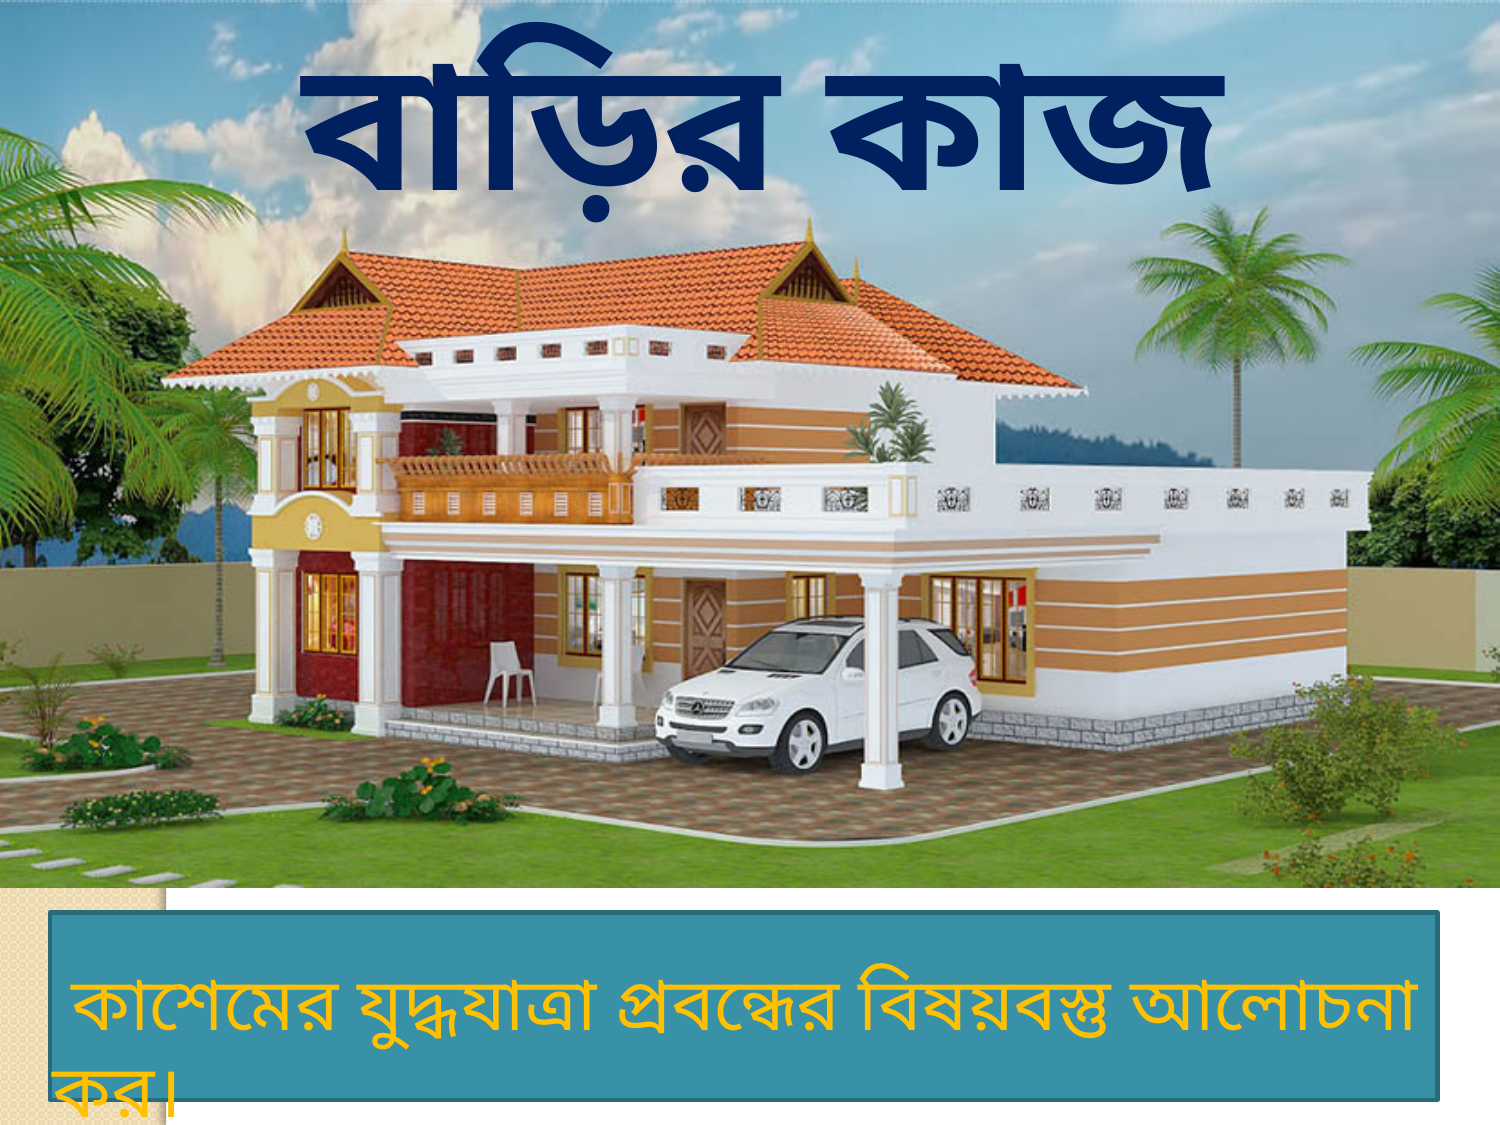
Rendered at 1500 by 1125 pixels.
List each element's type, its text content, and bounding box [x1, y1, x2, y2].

text_box [48, 910, 1440, 949]
picture [0, 0, 1500, 888]
text_box কাশেমের যুদ্ধযাত্রা প্রবন্ধের বিষয়বস্তু আলোচনা কর। [37, 949, 1500, 1125]
